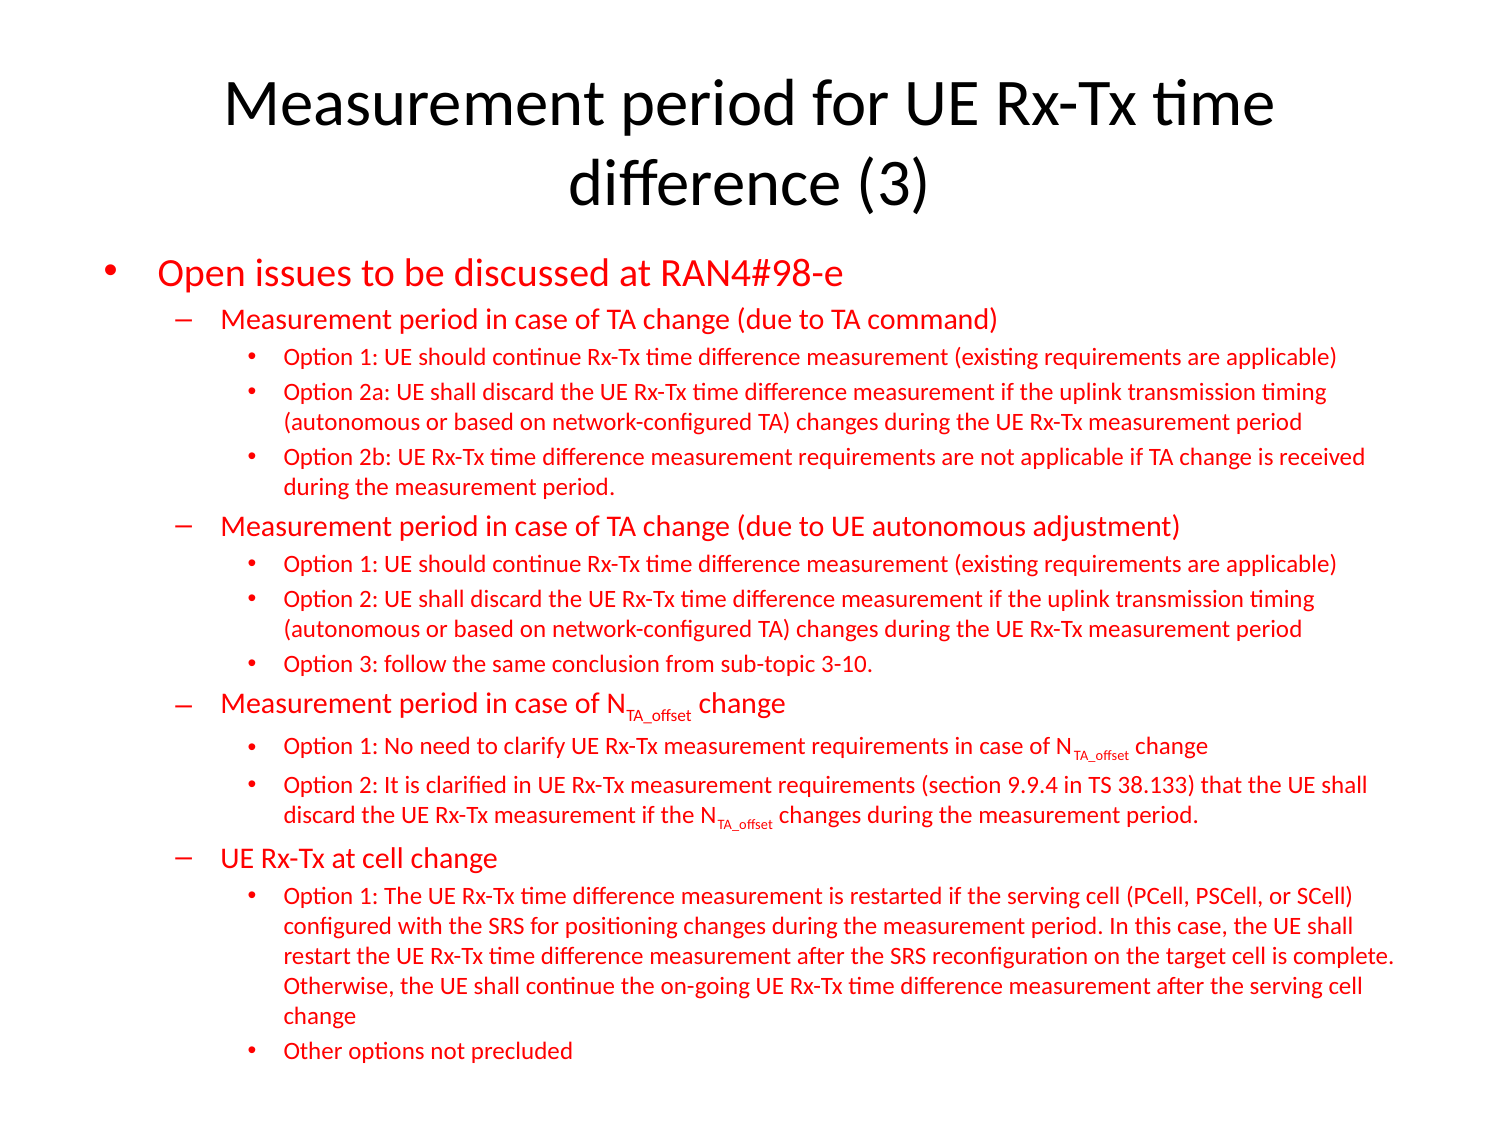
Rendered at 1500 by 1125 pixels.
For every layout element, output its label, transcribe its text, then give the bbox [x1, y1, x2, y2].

list Open issues to be discussed at RAN4#98-e Measurement period in case of TA change (due to TA command) Option 1: UE should continue Rx-Tx time difference measurement (existing requirements are applicable) Option 2a: UE shall discard the UE Rx-Tx time difference measurement if the uplink transmission timing (autonomous or based on network-configured TA) changes during the UE Rx-Tx measurement period Option 2b: UE Rx-Tx time difference measurement requirements are not applicable if TA change is received during the measurement period. Measurement period in case of TA change (due to UE autonomous adjustment) Option 1: UE should continue Rx-Tx time difference measurement (existing requirements are applicable) Option 2: UE shall discard the UE Rx-Tx time difference measurement if the uplink transmission timing (autonomous or based on network-configured TA) changes during the UE Rx-Tx measurement period Option 3: follow the same conclusion from sub-topic 3-10. Measurement period in case of NTA_offset change Option 1: No need to clarify UE Rx-Tx measurement requirements in case of NTA_offset change Option 2: It is clarified in UE Rx-Tx measurement requirements (section 9.9.4 in TS 38.133) that the UE shall discard the UE Rx-Tx measurement if the NTA_offset changes during the measurement period. UE Rx-Tx at cell change Option 1: The UE Rx-Tx time difference measurement is restarted if the serving cell (PCell, PSCell, or SCell) configured with the SRS for positioning changes during the measurement period. In this case, the UE shall restart the UE Rx-Tx time difference measurement after the SRS reconfiguration on the target cell is complete. Otherwise, the UE shall continue the on-going UE Rx-Tx time difference measurement after the serving cell change Other options not precluded [88, 238, 1439, 1082]
title Measurement period for UE Rx-Tx time difference (3) [75, 45, 1425, 233]
